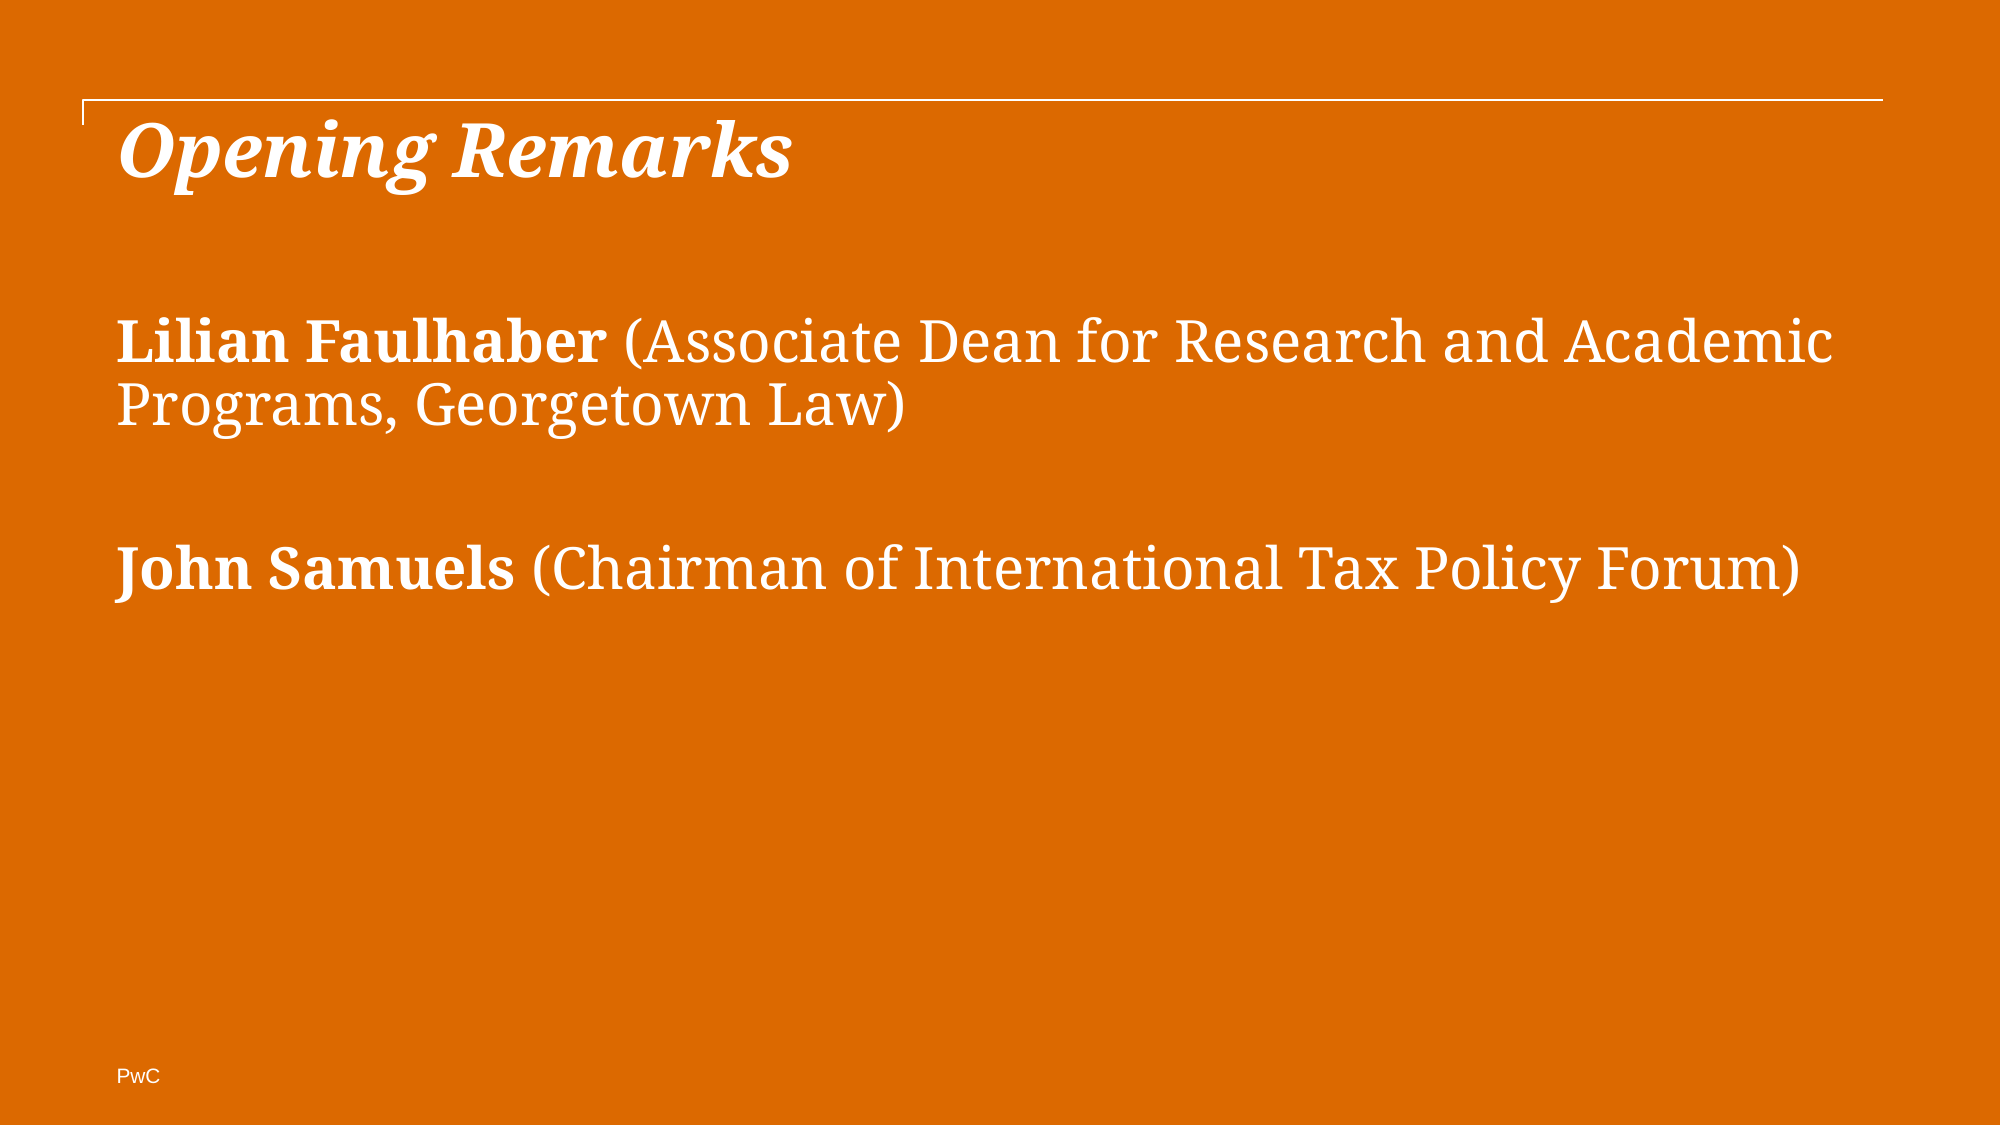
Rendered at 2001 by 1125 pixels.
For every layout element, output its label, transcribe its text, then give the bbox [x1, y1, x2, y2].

title Opening Remarks [116, 112, 1884, 288]
subtitle Lilian Faulhaber (Associate Dean for Research and Academic Programs, Georgetown Law) John Samuels (Chairman of International Tax Policy Forum) [116, 312, 1884, 538]
